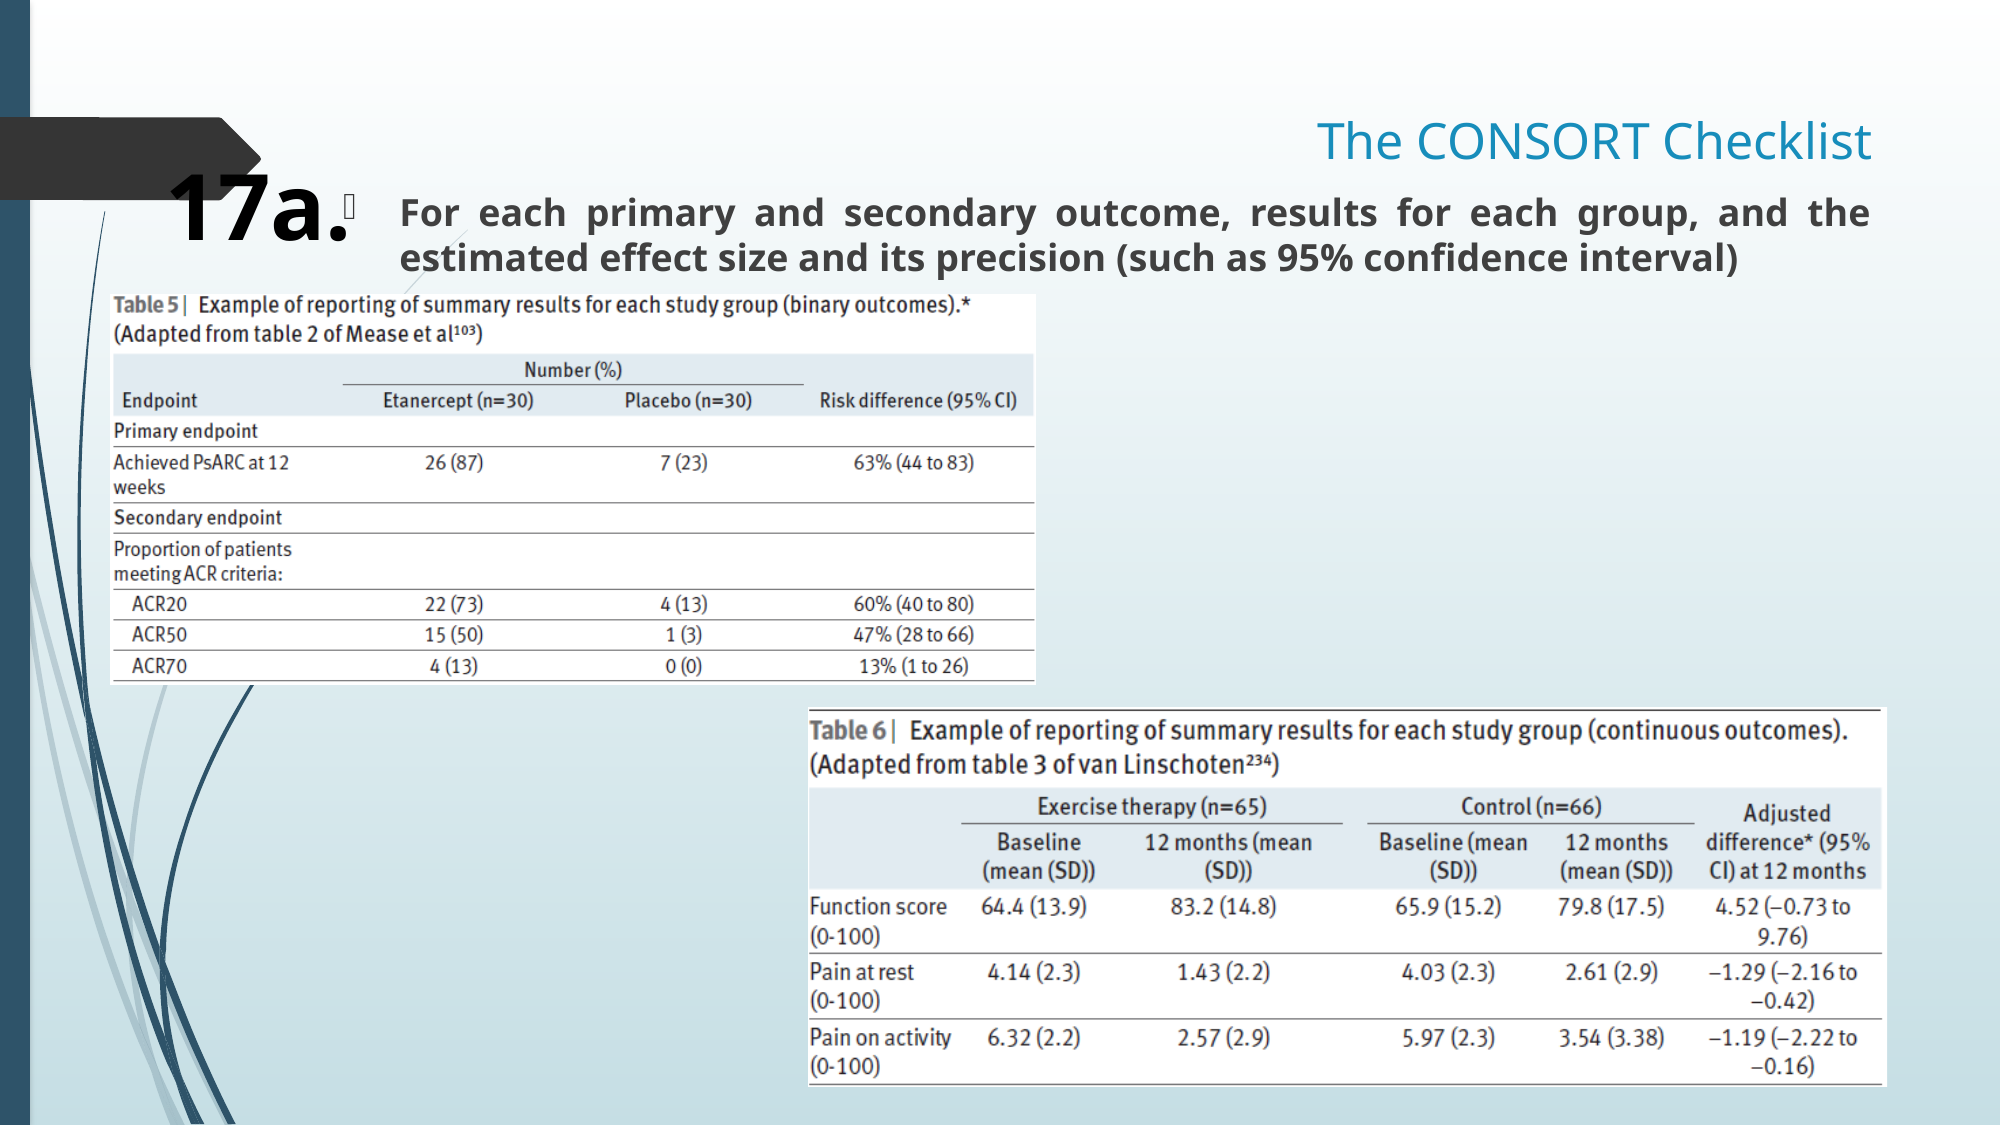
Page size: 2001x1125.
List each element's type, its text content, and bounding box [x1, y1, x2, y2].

text_box 17a. [150, 141, 368, 267]
list For each primary and secondary outcome, results for each group, and the estimated effect size and its precision (such as 95% confidence interval) [328, 181, 1888, 1110]
picture [109, 293, 1037, 685]
picture [807, 707, 1888, 1087]
title The CONSORT Checklist [1253, 102, 1888, 181]
